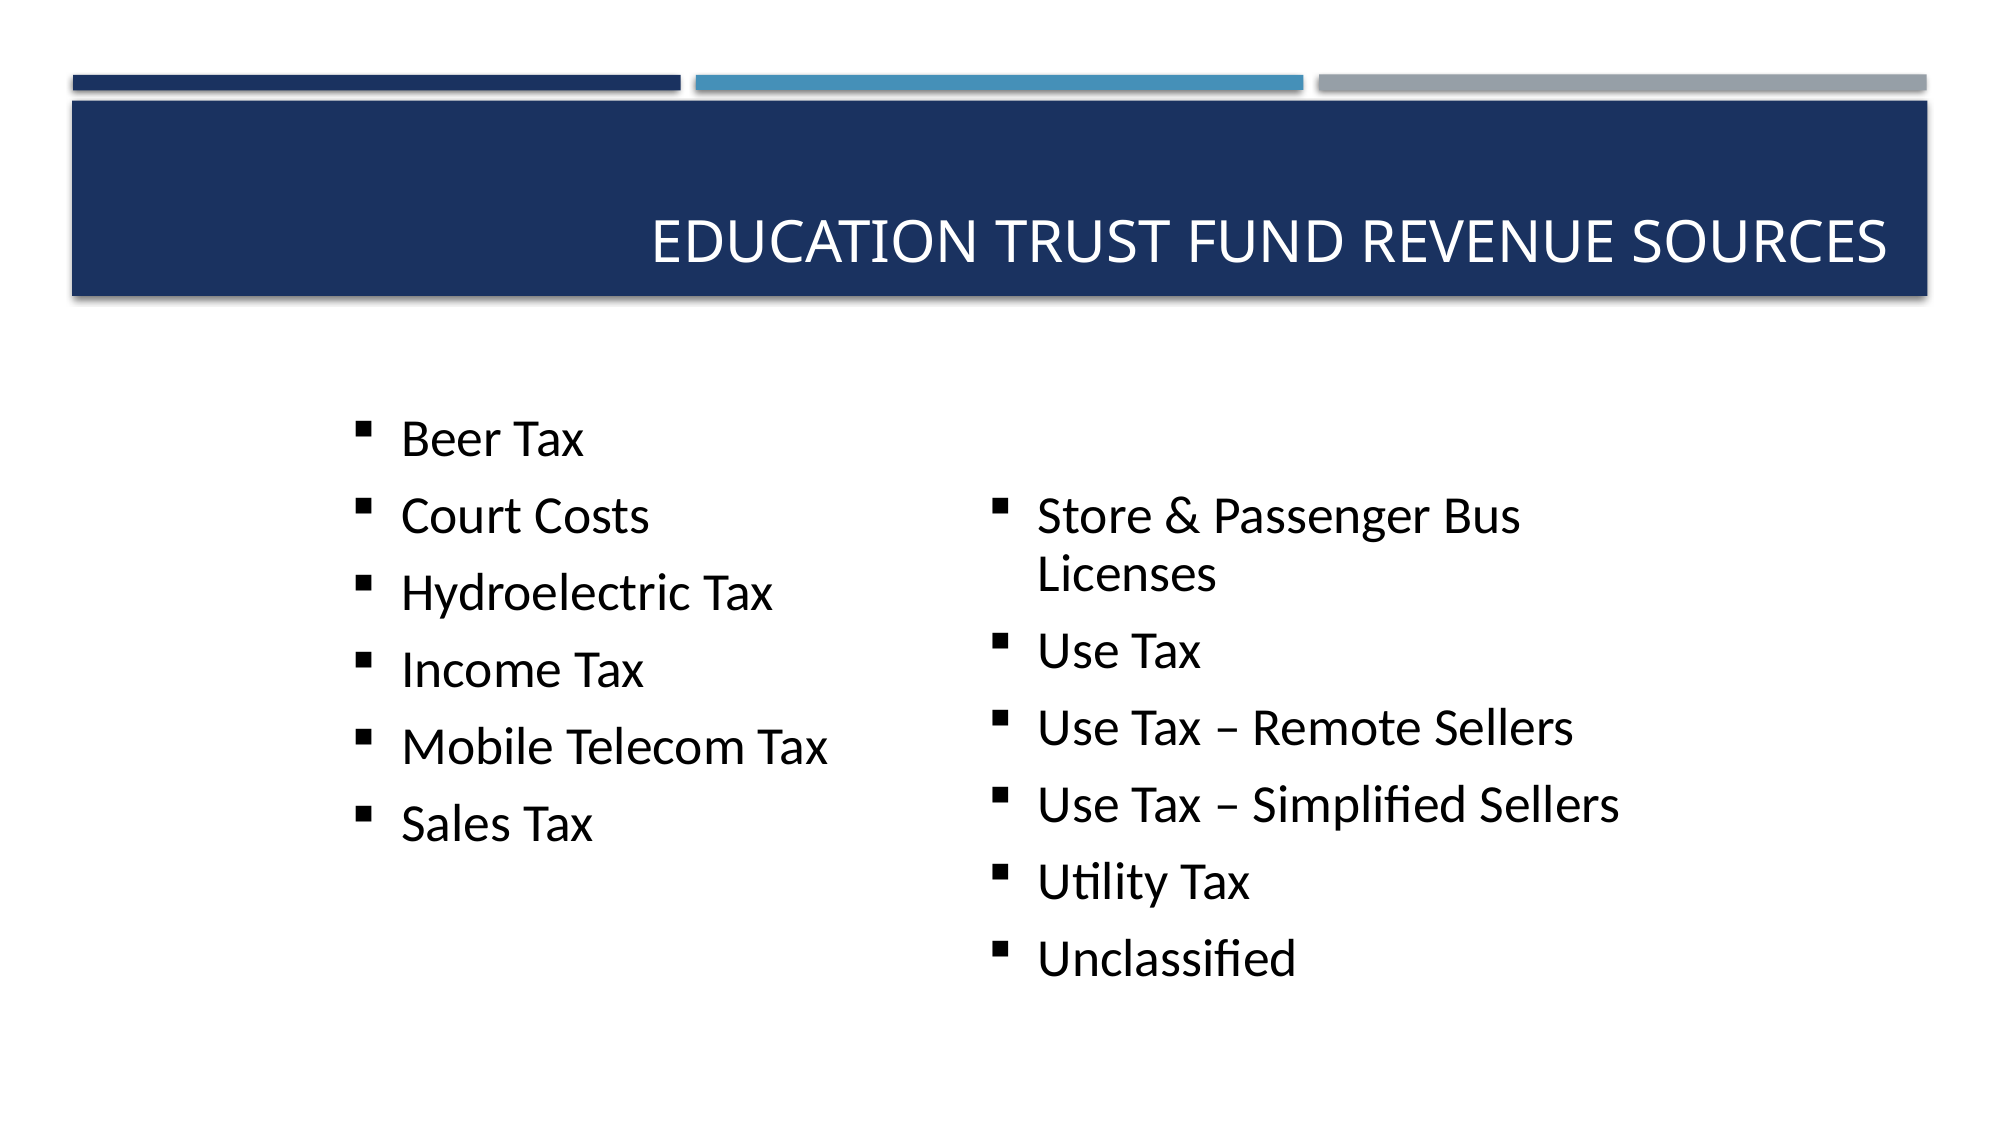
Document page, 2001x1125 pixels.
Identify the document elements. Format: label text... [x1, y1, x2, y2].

list Beer Tax Court Costs Hydroelectric Tax Income Tax Mobile Telecom Tax Sales Tax Store & Passenger Bus Licenses Use Tax Use Tax – Remote Sellers Use Tax – Simplified Sellers Utility Tax Unclassified [336, 381, 1640, 1065]
title Education trust fund revenue sources [95, 115, 1905, 282]
